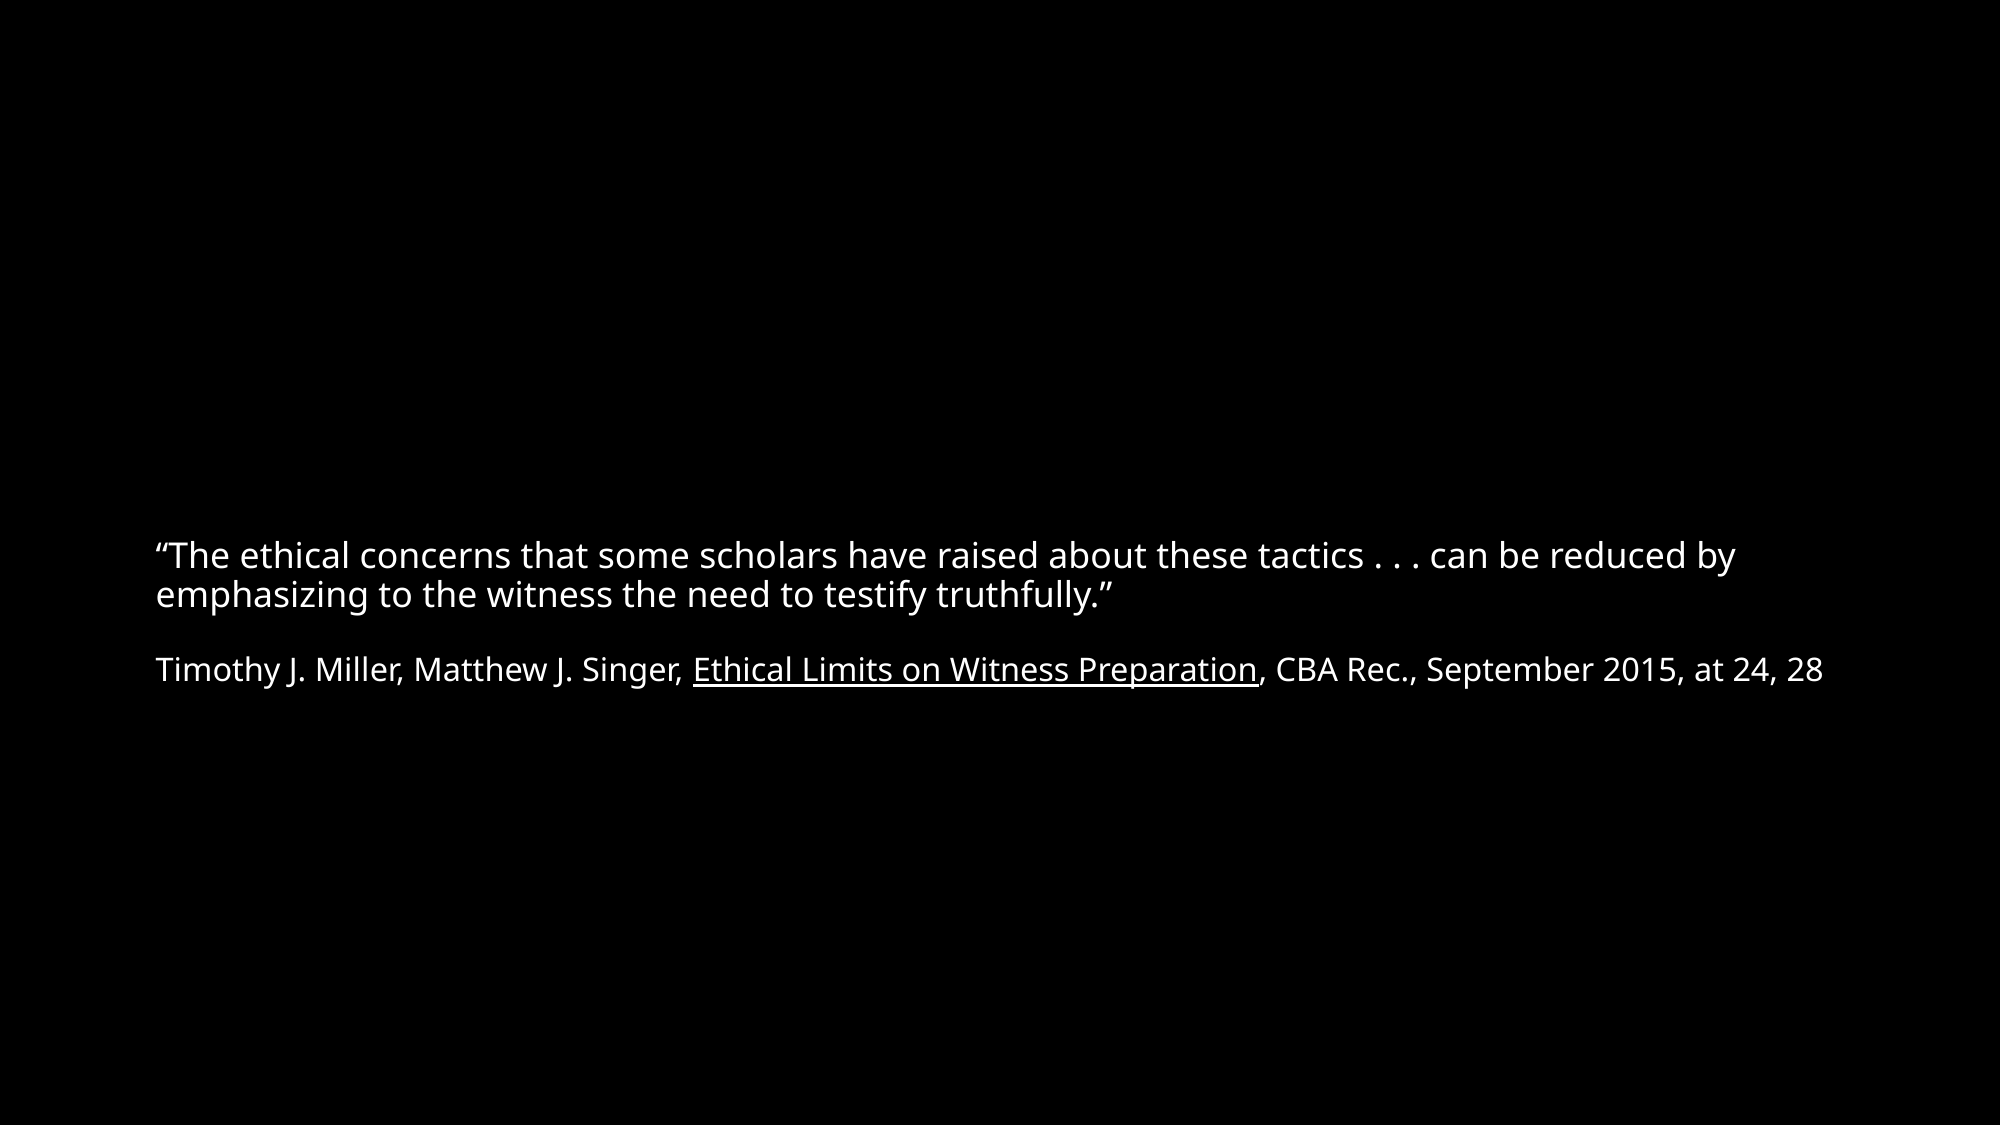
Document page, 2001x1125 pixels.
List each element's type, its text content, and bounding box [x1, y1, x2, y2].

title “The ethical concerns that some scholars have raised about these tactics . . . can be reduced by emphasizing to the witness the need to testify truthfully.” Timothy J. Miller, Matthew J. Singer, Ethical Limits on Witness Preparation, CBA Rec., September 2015, at 24, 28 [140, 524, 1866, 742]
